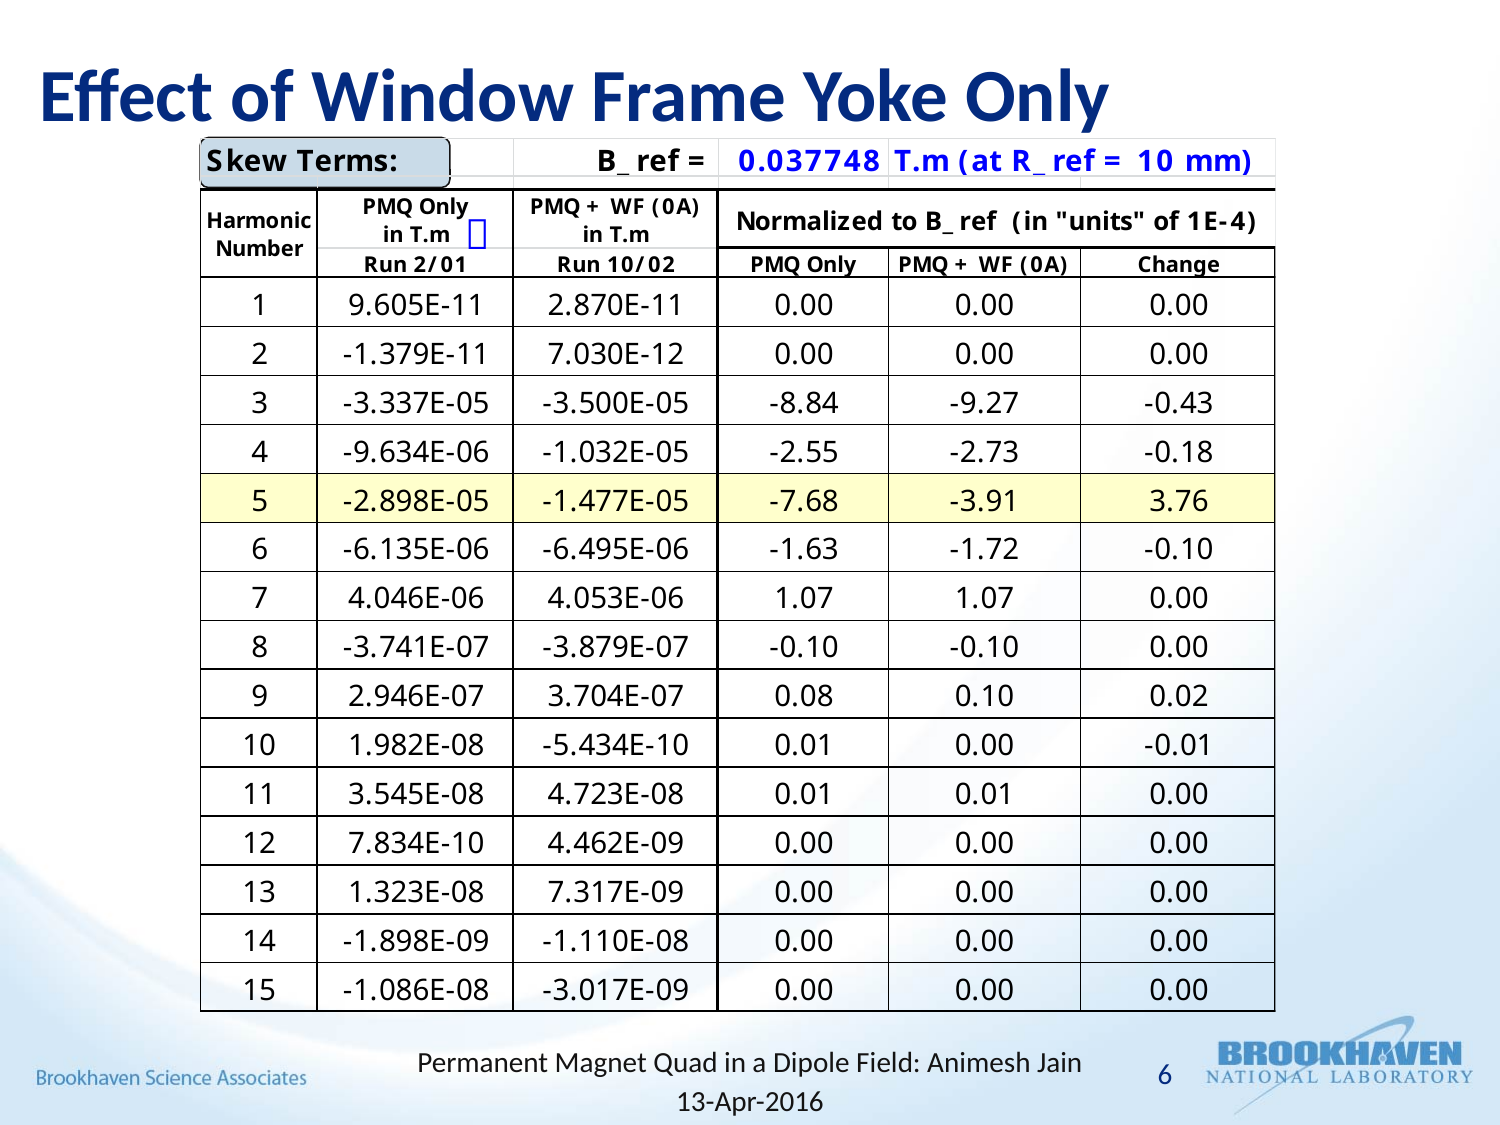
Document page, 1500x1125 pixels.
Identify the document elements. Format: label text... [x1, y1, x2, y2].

slide_number 13-Apr-2016 [624, 1086, 876, 1125]
picture [0, 0, 1500, 1125]
footer Permanent Magnet Quad in a Dipole Field: Animesh Jain [374, 1024, 1112, 1086]
slide_number 5 [1112, 1022, 1188, 1099]
title Effect of Window Frame Yoke Only [24, 37, 1488, 163]
